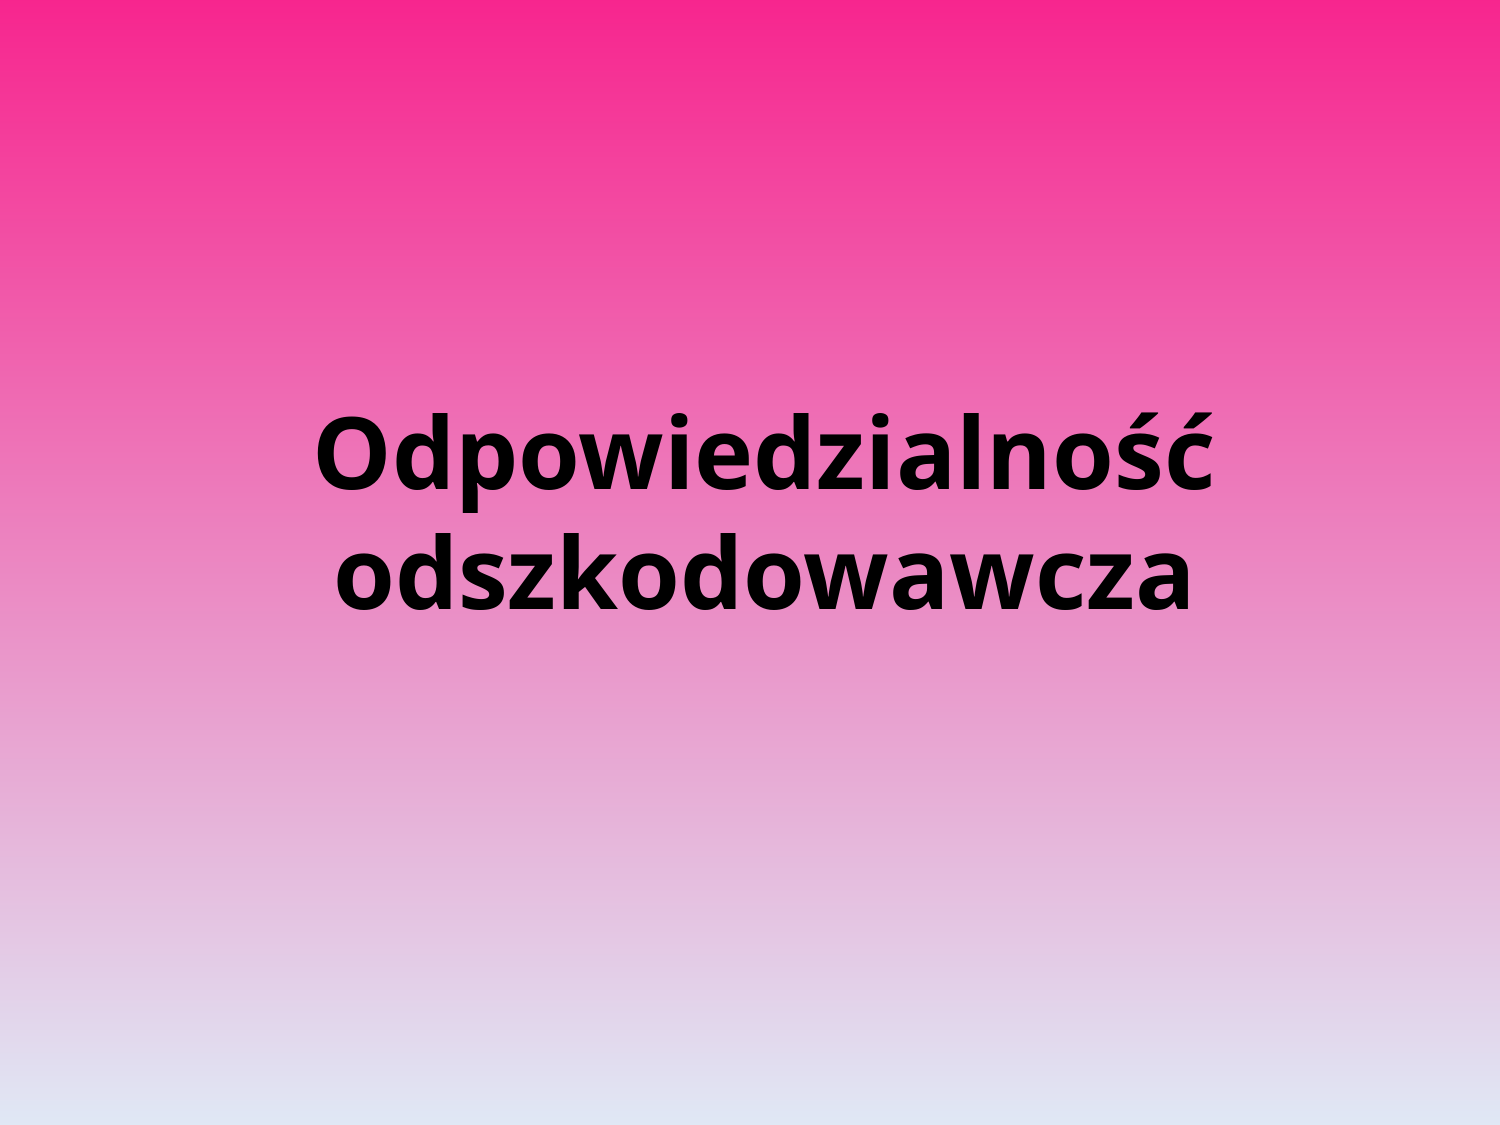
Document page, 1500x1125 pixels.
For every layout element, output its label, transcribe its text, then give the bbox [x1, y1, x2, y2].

title Odpowiedzialność odszkodowawcza [29, 30, 1500, 988]
